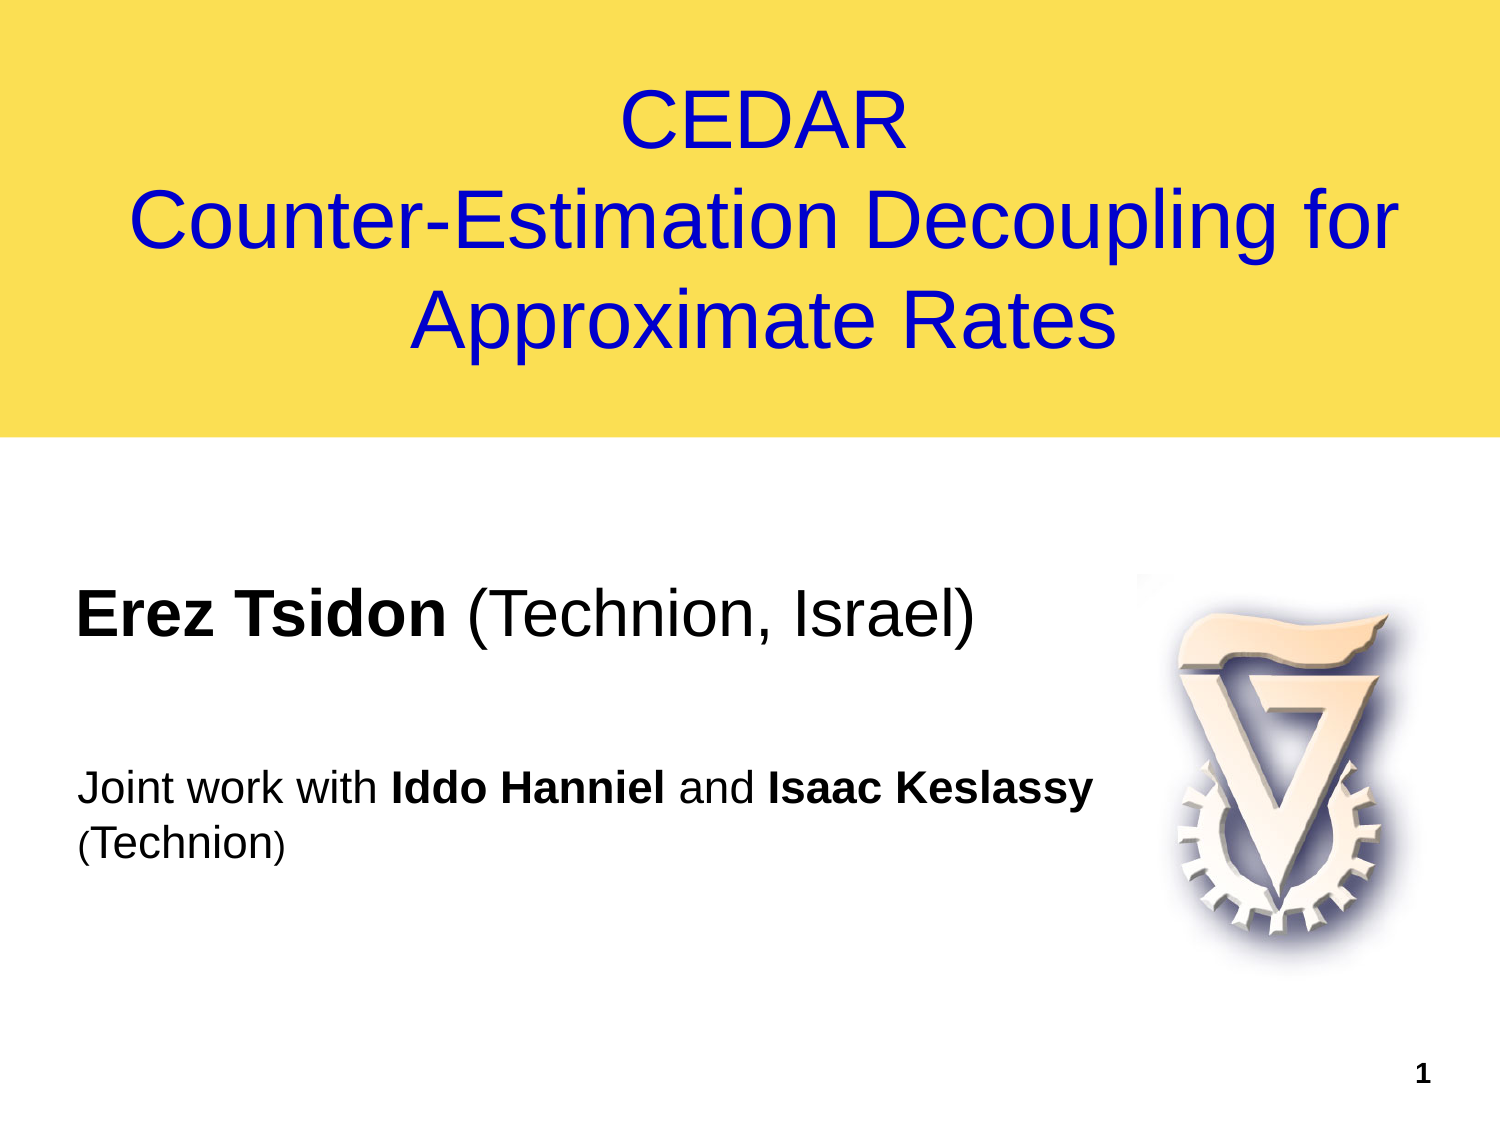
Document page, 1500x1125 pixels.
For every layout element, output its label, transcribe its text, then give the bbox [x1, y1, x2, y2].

subtitle Erez Tsidon (Technion, Israel) [0, 562, 1500, 851]
picture [1137, 574, 1441, 987]
title CEDAR Counter-Estimation Decoupling for Approximate Rates [0, 0, 1500, 438]
slide_number 1 [1400, 1046, 1500, 1125]
text_box Joint work with Iddo Hanniel and Isaac Keslassy (Technion) [62, 749, 1132, 963]
